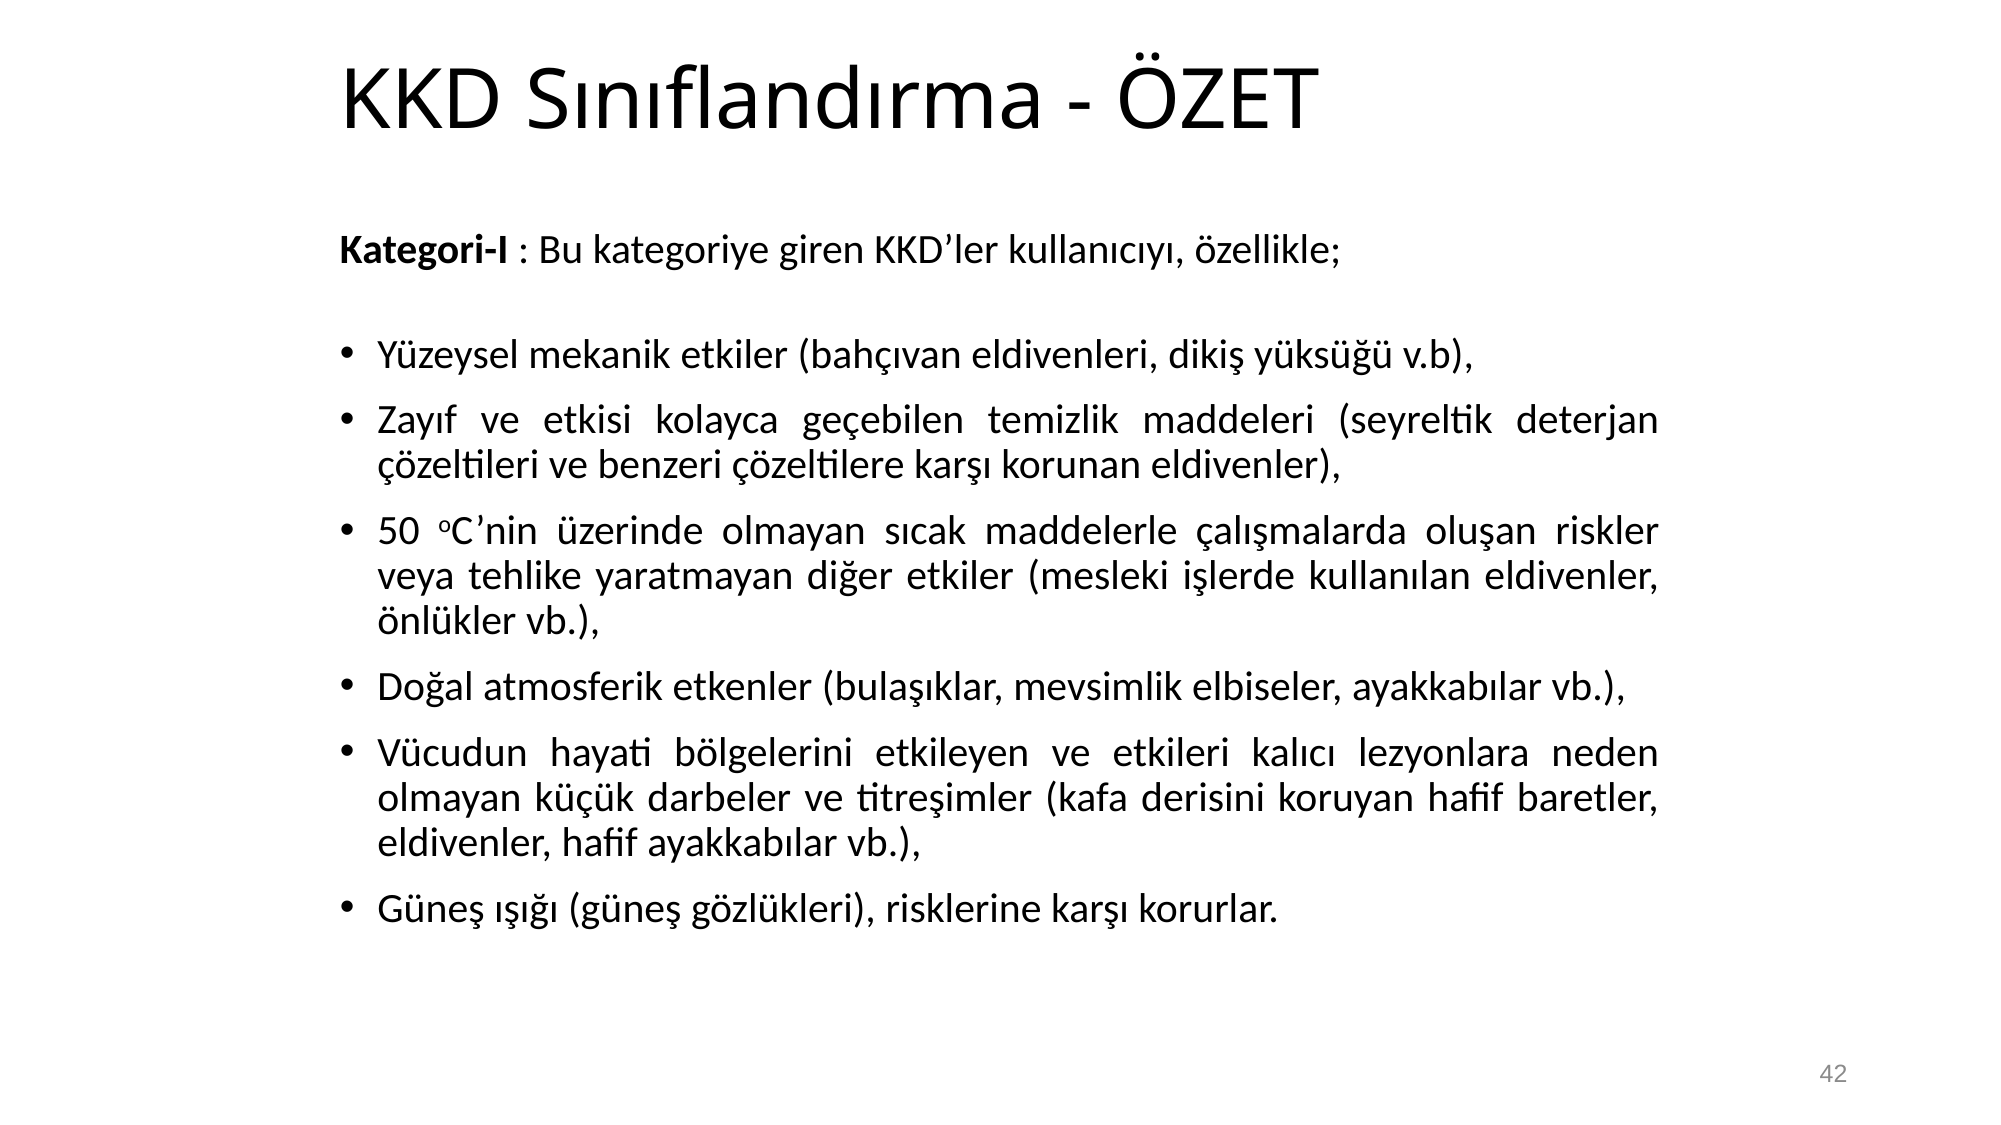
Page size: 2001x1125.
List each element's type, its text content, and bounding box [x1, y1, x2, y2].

list Kategori-I : Bu kategoriye giren KKD’ler kullanıcıyı, özellikle; Yüzeysel mekanik etkiler (bahçıvan eldivenleri, dikiş yüksüğü v.b), Zayıf ve etkisi kolayca geçebilen temizlik maddeleri (seyreltik deterjan çözeltileri ve benzeri çözeltilere karşı korunan eldivenler), 50 oC’nin üzerinde olmayan sıcak maddelerle çalışmalarda oluşan riskler veya tehlike yaratmayan diğer etkiler (mesleki işlerde kullanılan eldivenler, önlükler vb.), Doğal atmosferik etkenler (bulaşıklar, mevsimlik elbiseler, ayakkabılar vb.), Vücudun hayati bölgelerini etkileyen ve etkileri kalıcı lezyonlara neden olmayan küçük darbeler ve titreşimler (kafa derisini koruyan hafif baretler, eldivenler, hafif ayakkabılar vb.), Güneş ışığı (güneş gözlükleri), risklerine karşı korurlar. [324, 219, 1675, 963]
slide_number 42 [1412, 1042, 1863, 1103]
title KKD Sınıflandırma - ÖZET [324, 7, 1675, 195]
